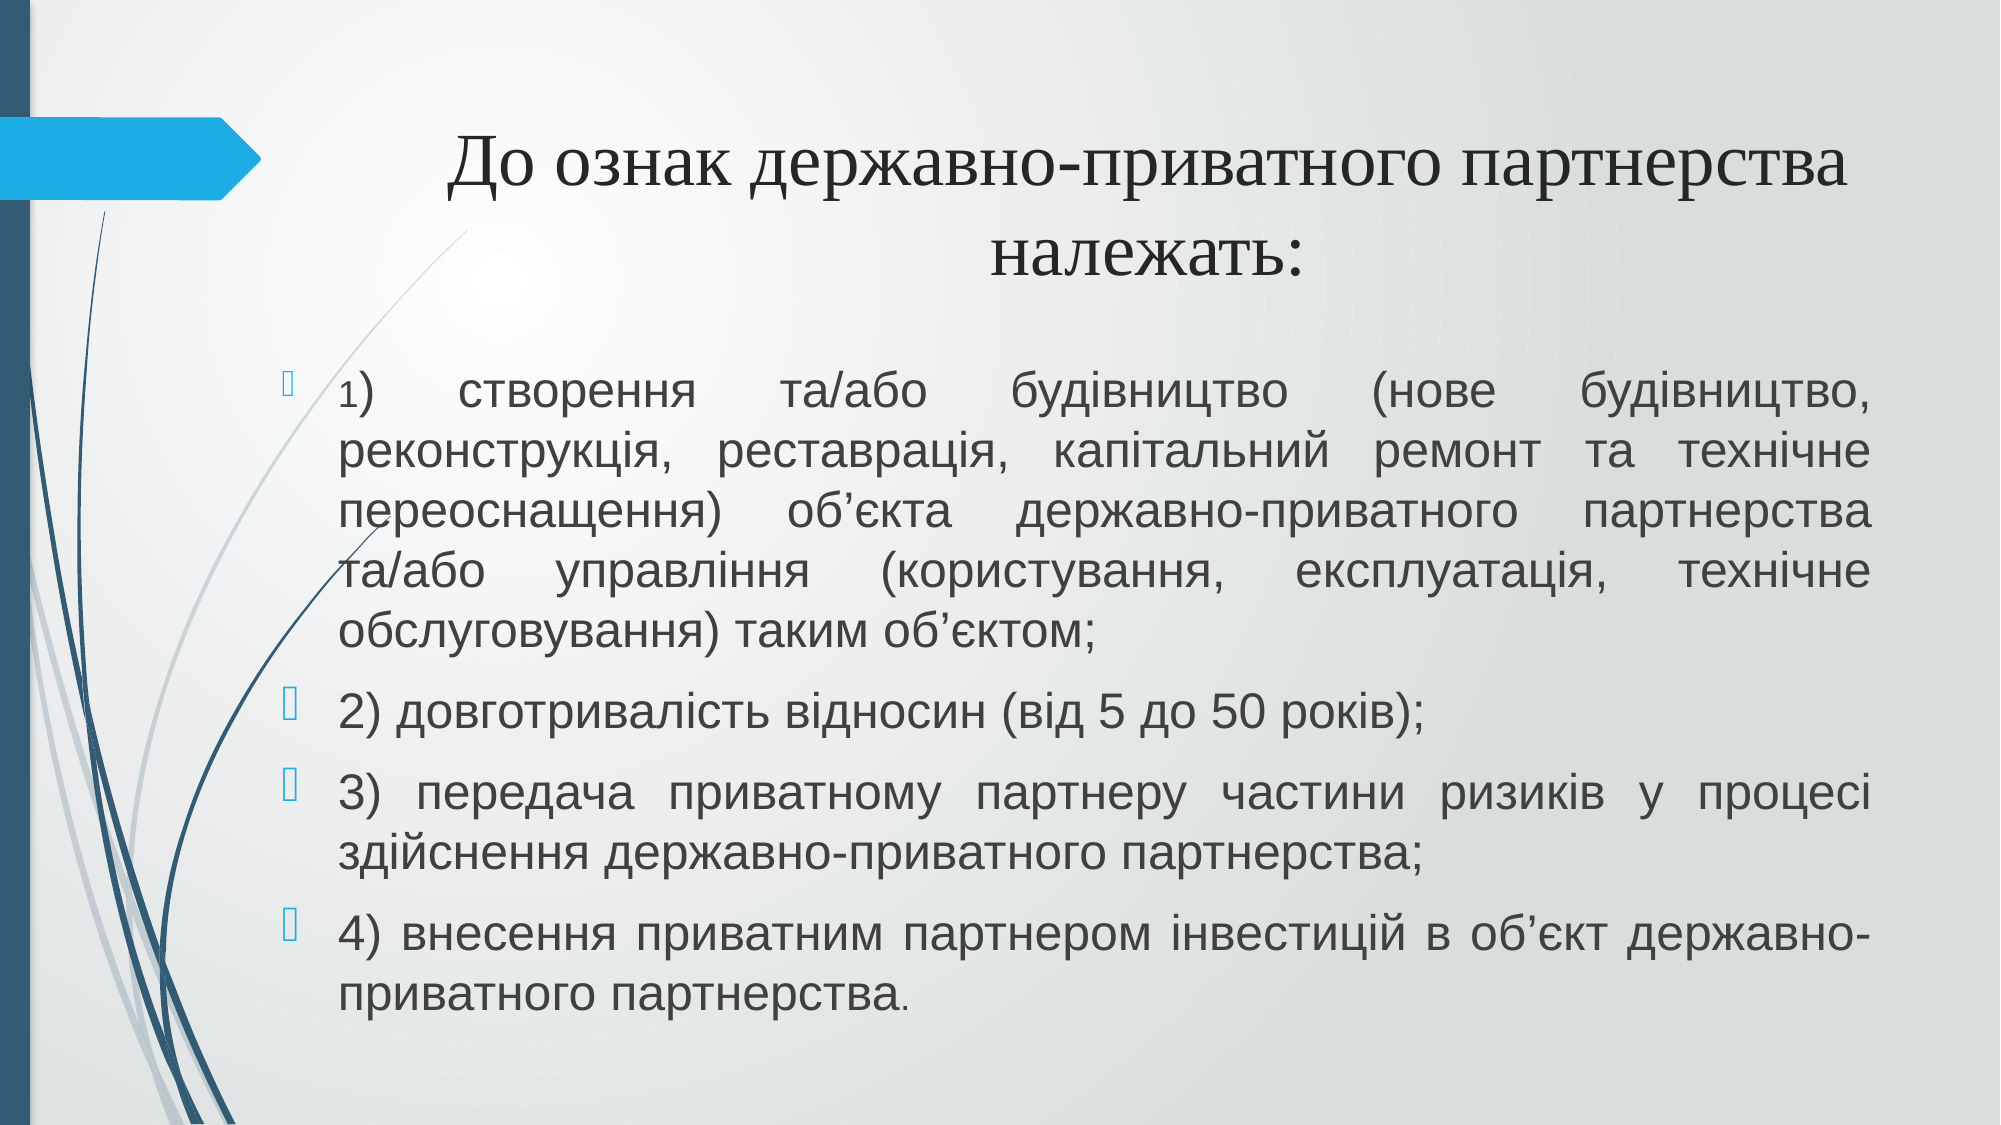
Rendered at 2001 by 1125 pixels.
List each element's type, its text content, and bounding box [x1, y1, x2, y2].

title До ознак державно-приватного партнерства належать: [316, 102, 1981, 313]
list 1) створення та/або будівництво (нове будівництво, реконструкція, реставрація, капітальний ремонт та технічне переоснащення) об’єкта державно-приватного партнерства та/або управління (користування, експлуатація, технічне обслуговування) таким об’єктом; 2) довготривалість відносин (від 5 до 50 років); 3) передача приватному партнеру частини ризиків у процесі здійснення державно-приватного партнерства; 4) внесення приватним партнером інвестицій в об’єкт державно-приватного партнерства. [266, 350, 1888, 1125]
